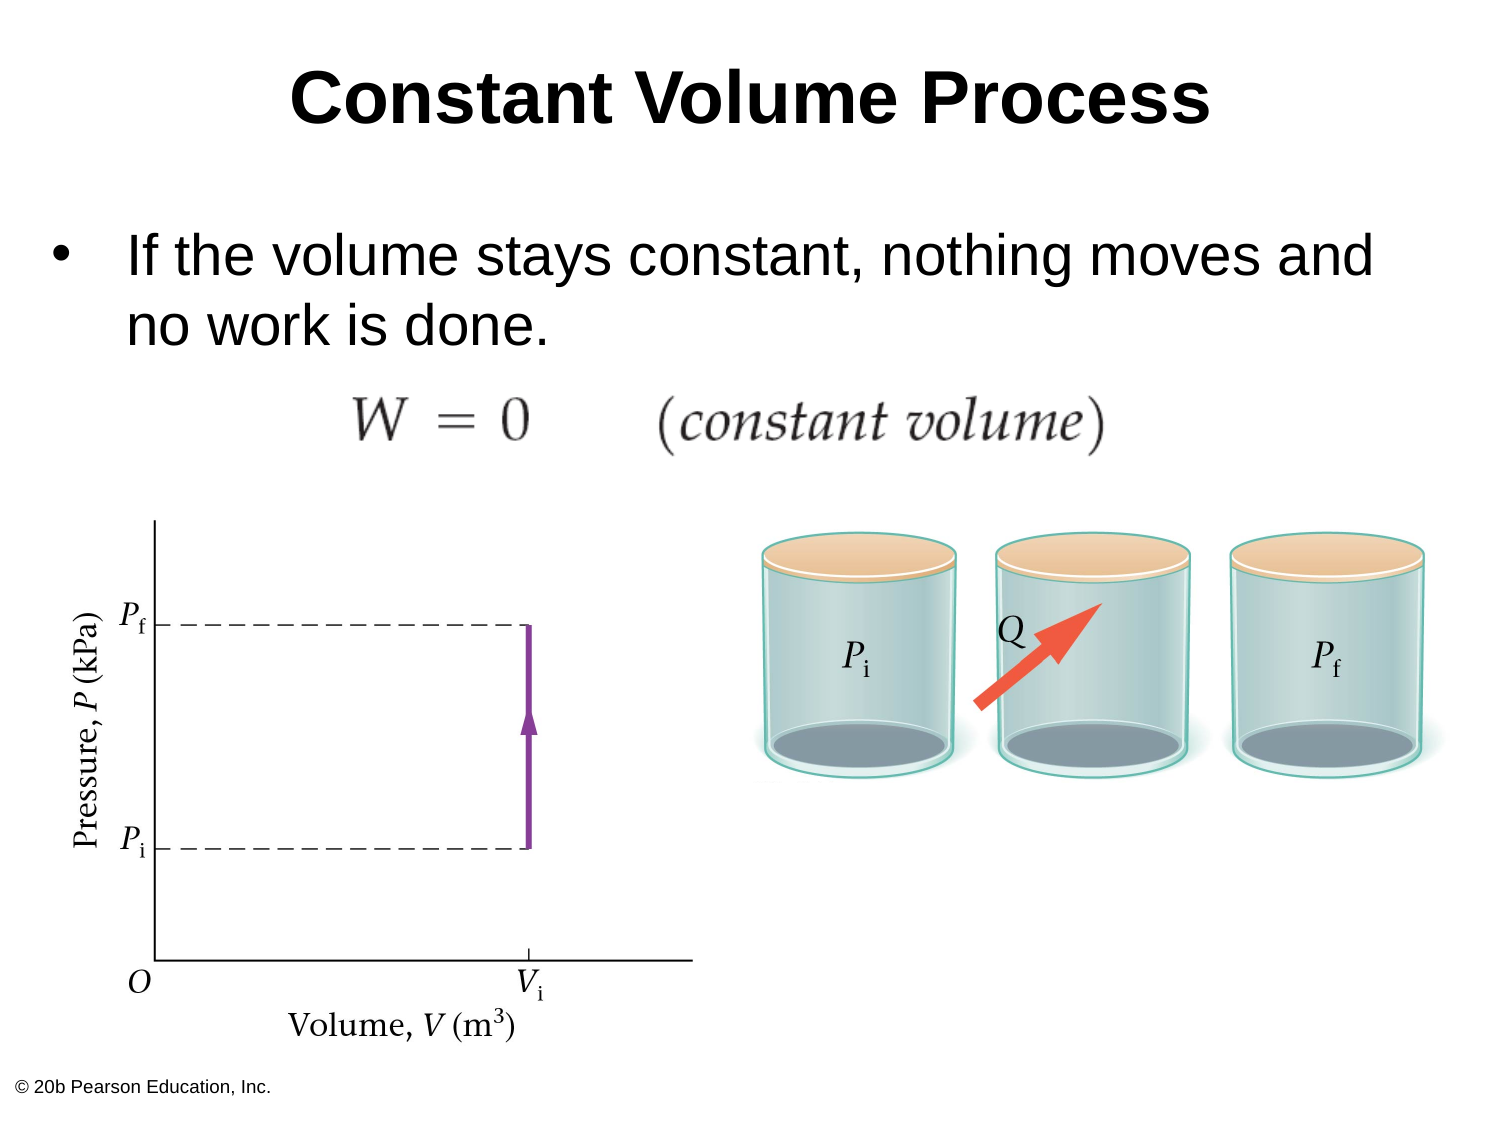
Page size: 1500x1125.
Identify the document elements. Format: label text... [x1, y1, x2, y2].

footer © 20b Pearson Education, Inc. [0, 1046, 475, 1125]
picture [335, 375, 1114, 464]
picture [68, 516, 696, 1046]
list If the volume stays constant, nothing moves and no work is done. [36, 209, 1425, 1005]
title Constant Volume Process [13, 0, 1488, 188]
picture [748, 528, 1451, 784]
